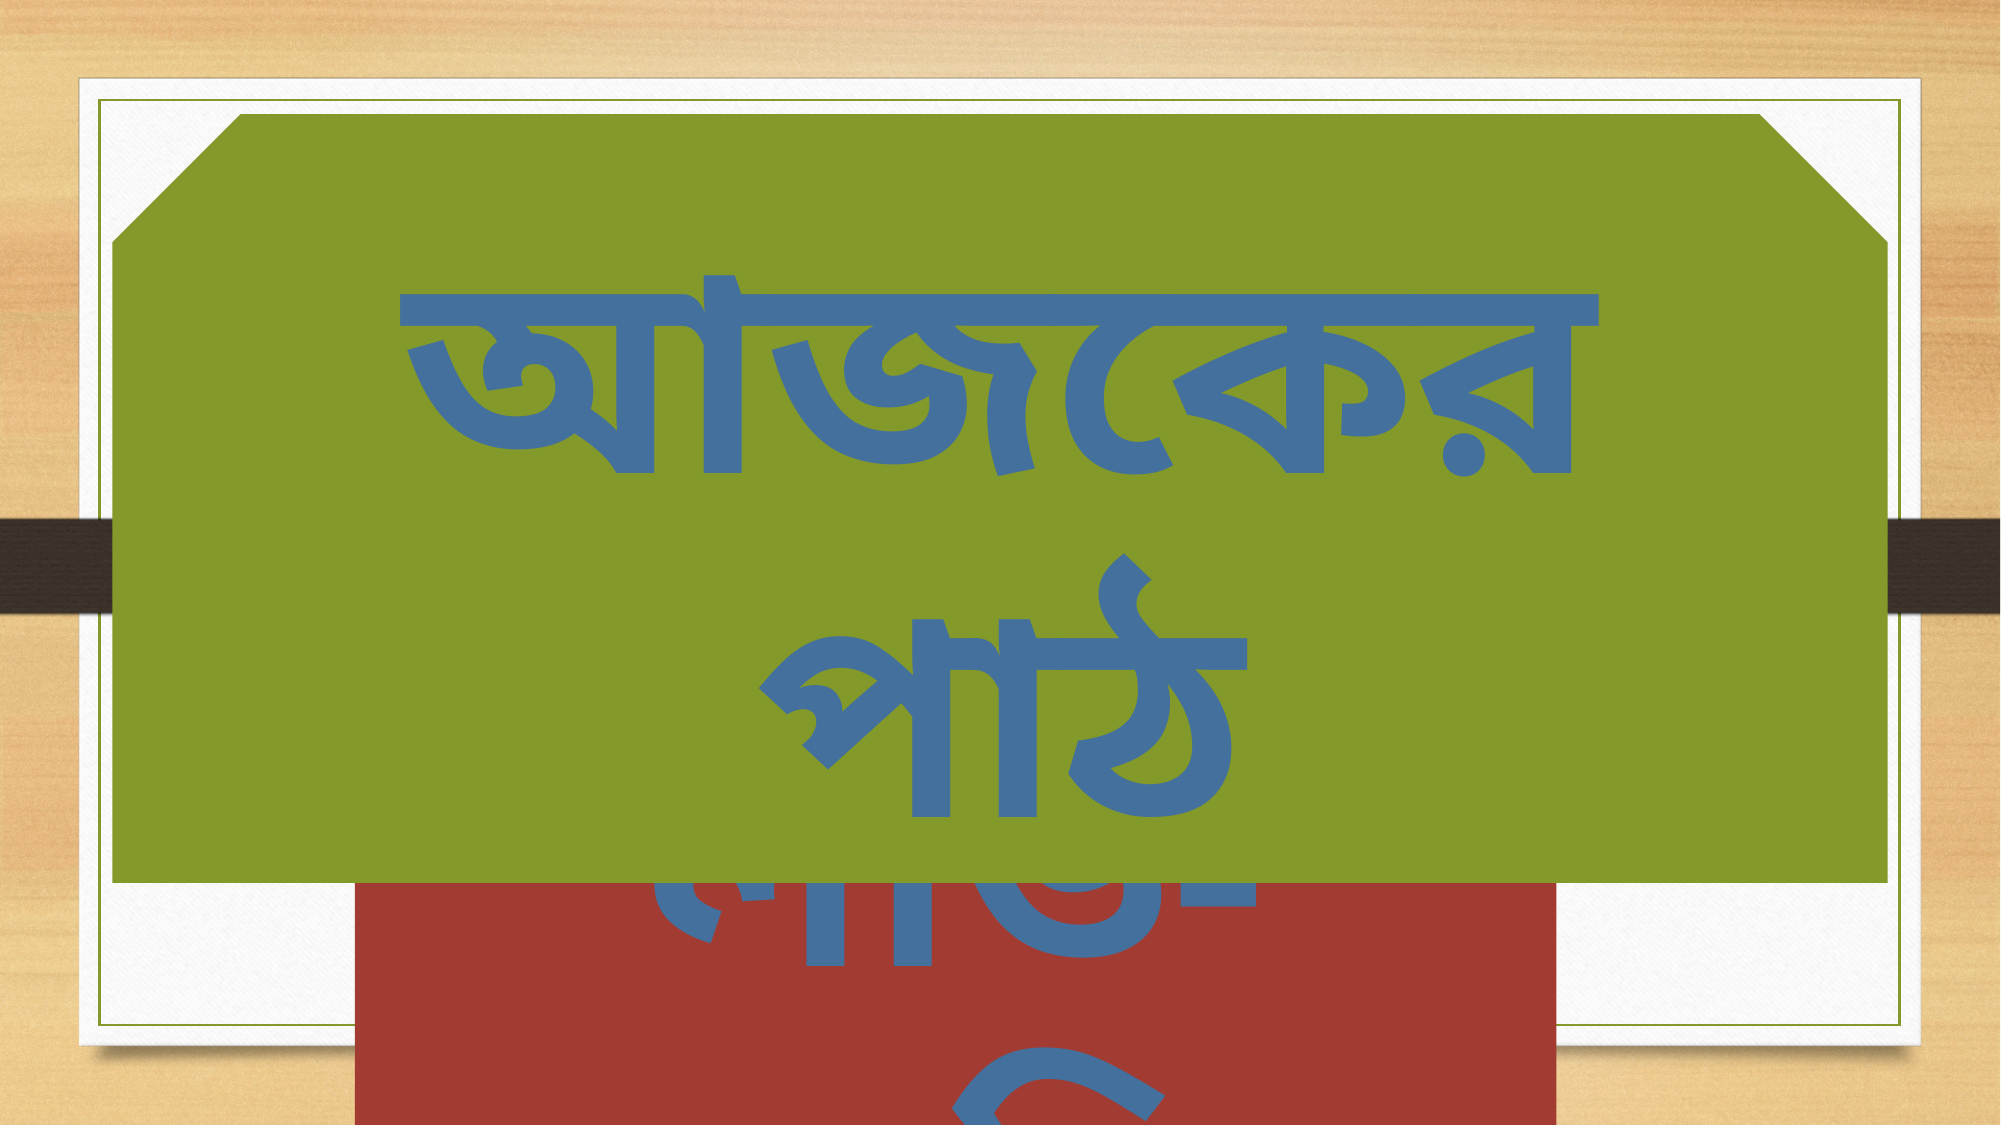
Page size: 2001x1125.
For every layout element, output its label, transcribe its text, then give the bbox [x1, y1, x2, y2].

picture [0, 0, 2001, 1125]
text_box আজকের পাঠ [112, 114, 1888, 883]
text_box লাভ-ক্ষতি [354, 883, 1557, 1125]
